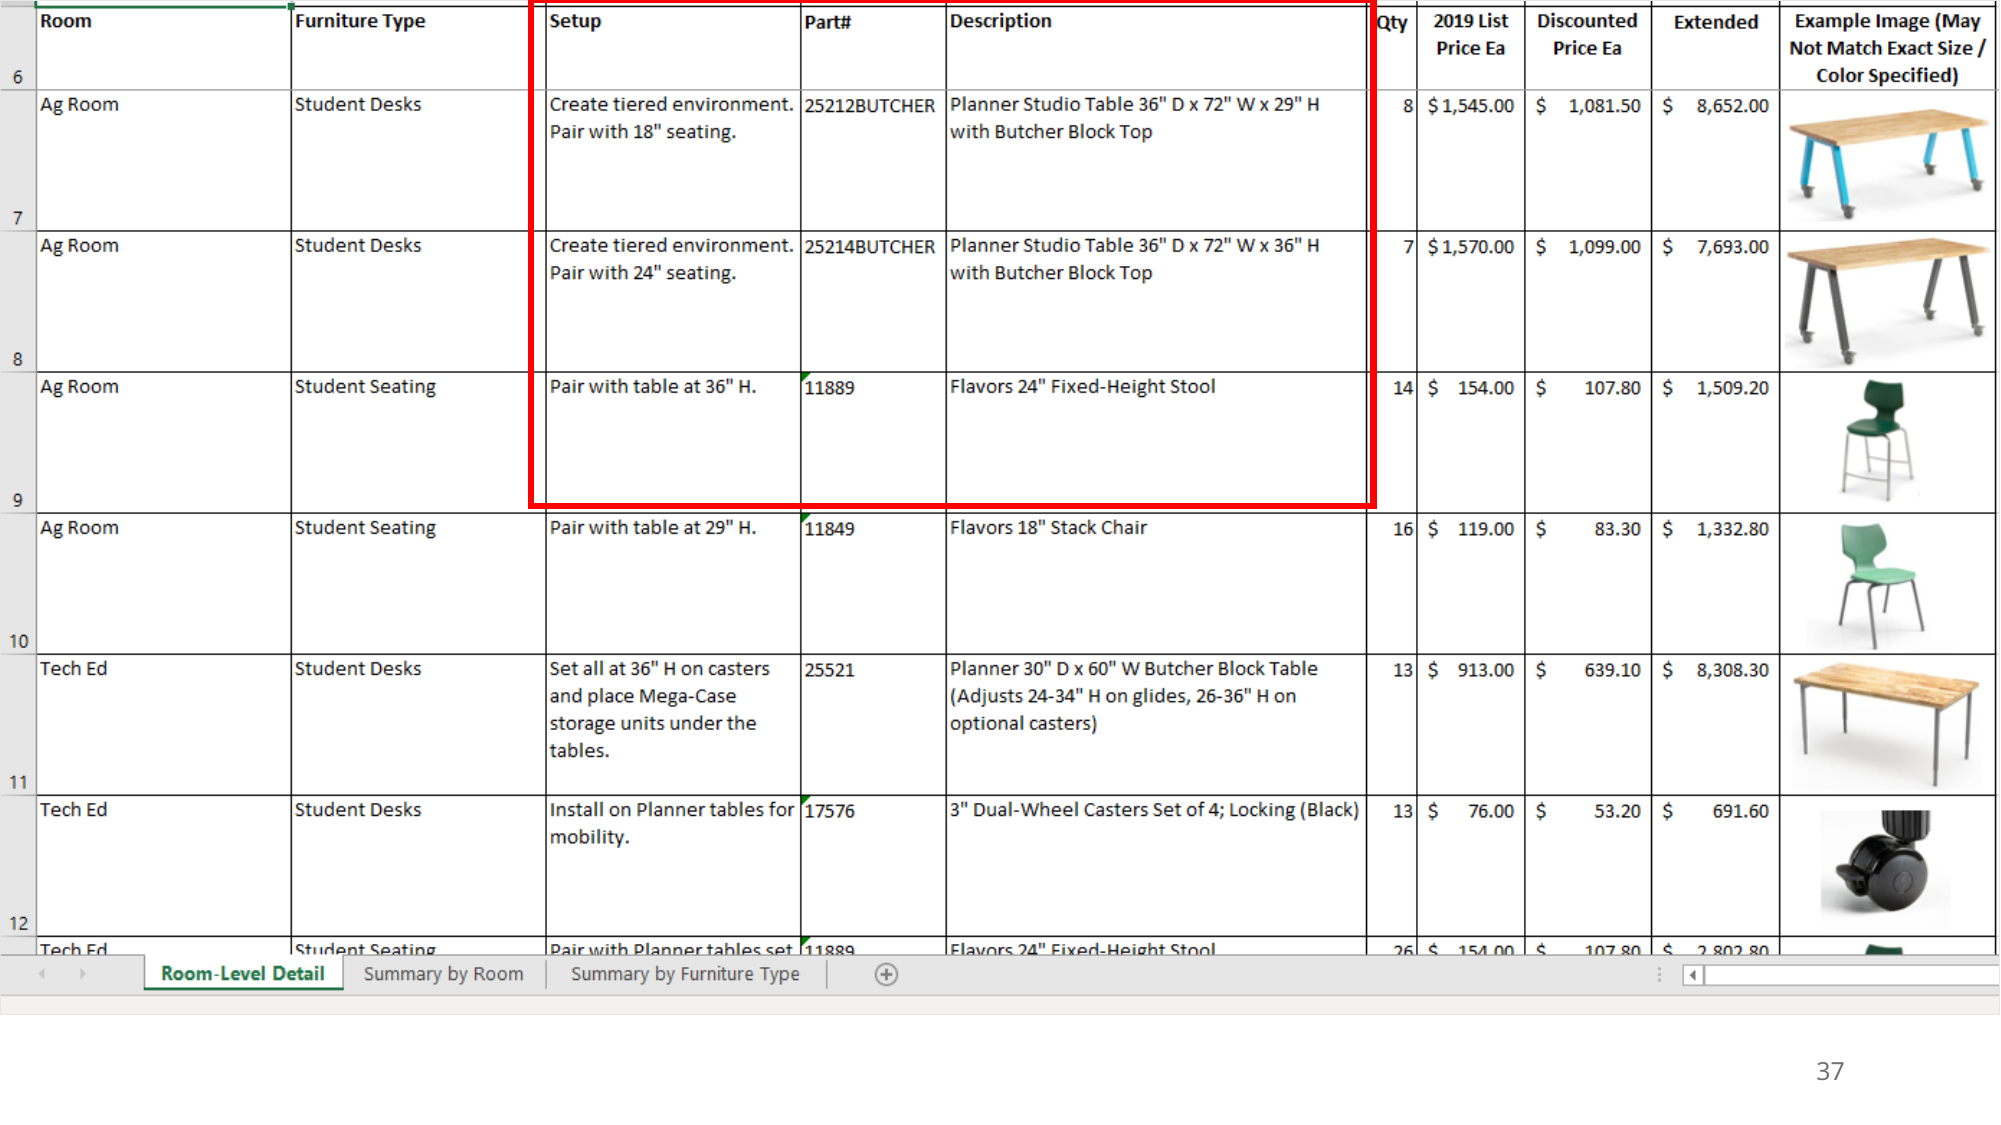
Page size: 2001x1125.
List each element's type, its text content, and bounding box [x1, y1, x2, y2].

picture [0, 0, 2000, 1015]
slide_number 37 [1709, 1042, 1860, 1103]
